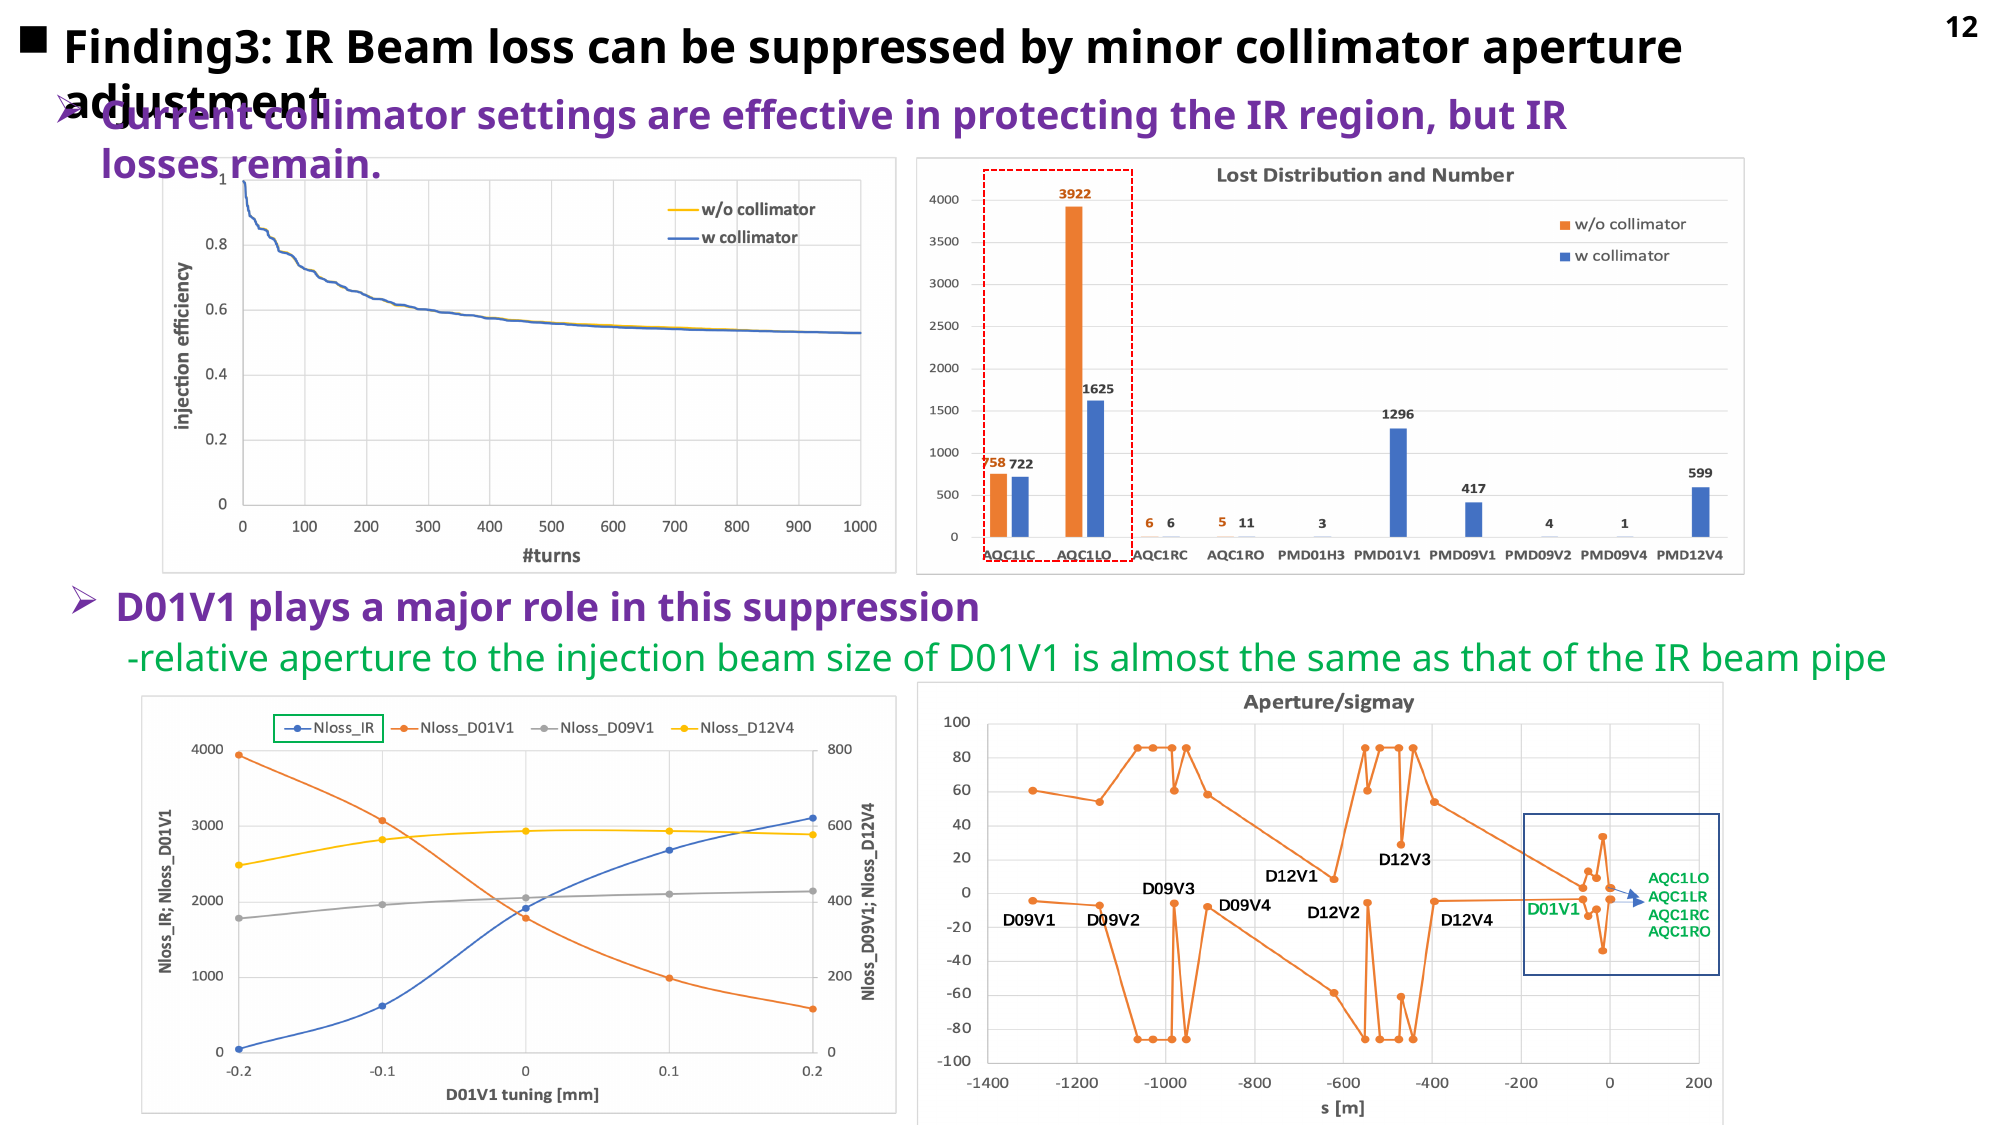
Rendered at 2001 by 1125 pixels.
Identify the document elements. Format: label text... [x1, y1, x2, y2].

text_box 12 [1930, 0, 2000, 51]
text_box D01V1 plays a major role in this suppression -relative aperture to the injection beam size of D01V1 is almost the same as that of the IR beam pipe [53, 571, 1946, 686]
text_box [141, 695, 897, 1114]
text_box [916, 156, 1745, 575]
text_box Finding3: IR Beam loss can be suppressed by minor collimator aperture adjustment [1, 10, 1832, 136]
picture [161, 156, 897, 574]
text_box Current collimator settings are effective in protecting the IR region, but IR losses remain. [38, 82, 1672, 194]
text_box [916, 681, 1730, 1125]
